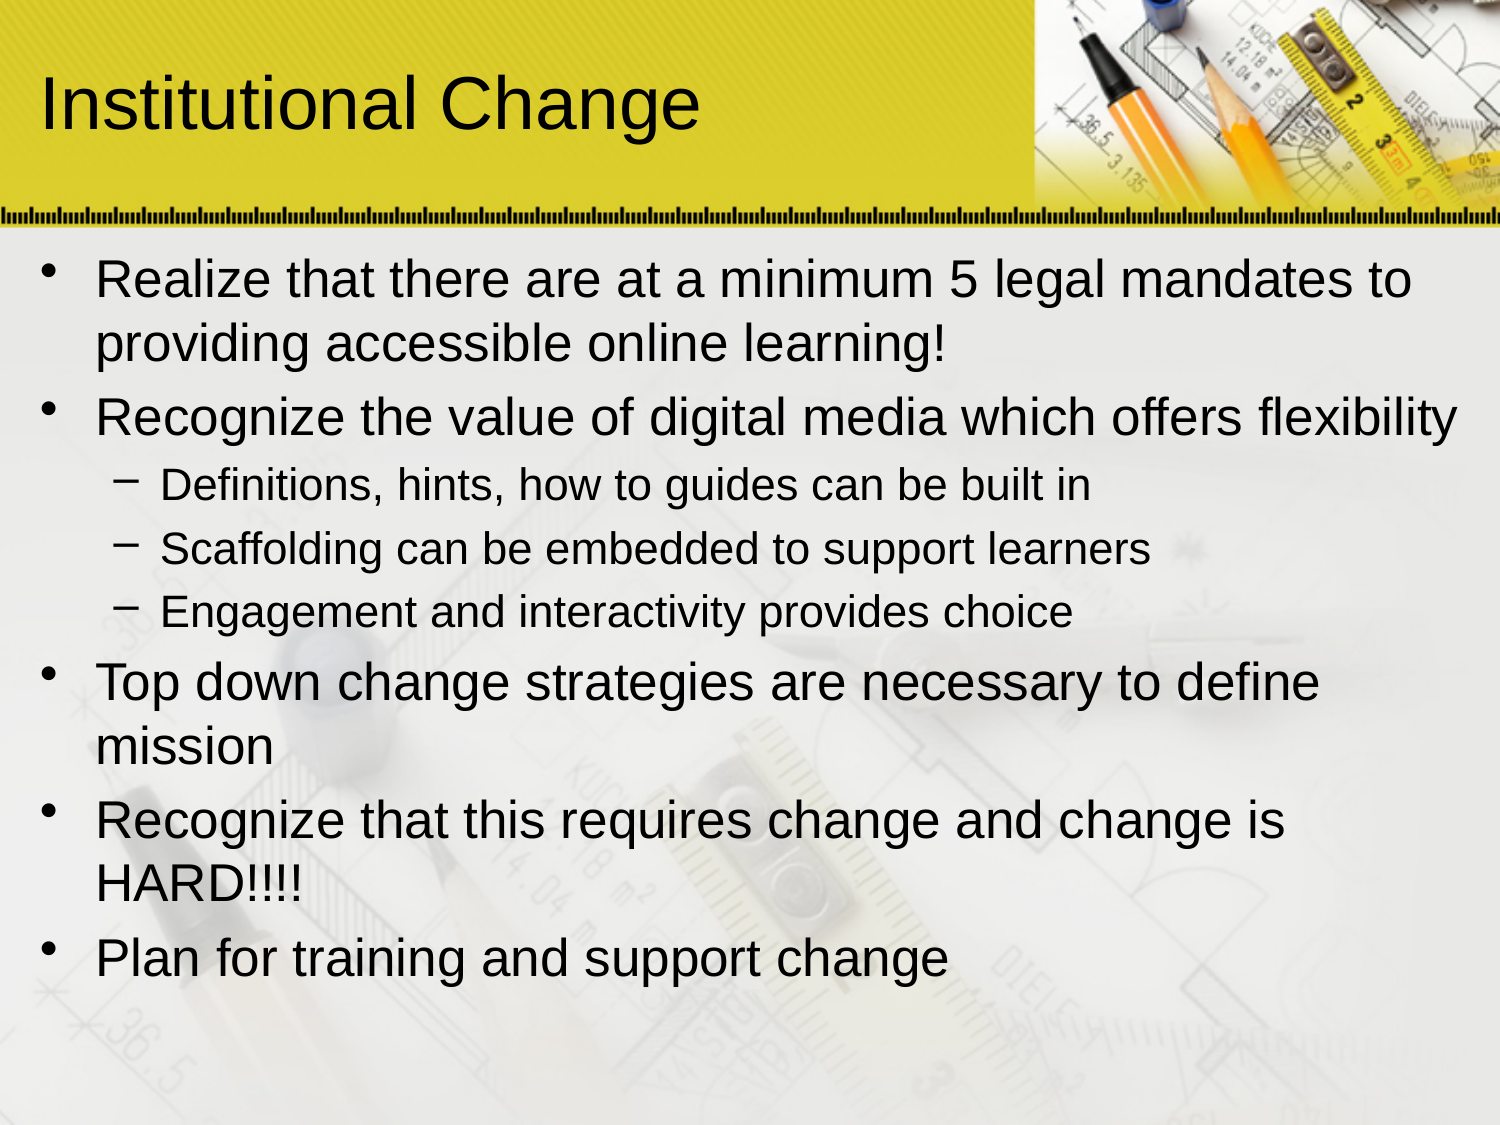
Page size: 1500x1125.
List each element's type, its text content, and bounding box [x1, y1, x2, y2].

list Realize that there are at a minimum 5 legal mandates to providing accessible online learning! Recognize the value of digital media which offers flexibility Definitions, hints, how to guides can be built in Scaffolding can be embedded to support learners Engagement and interactivity provides choice Top down change strategies are necessary to define mission Recognize that this requires change and change is HARD!!!! Plan for training and support change [24, 237, 1475, 1038]
picture [0, 0, 1500, 1125]
title Institutional Change [24, 12, 1038, 188]
